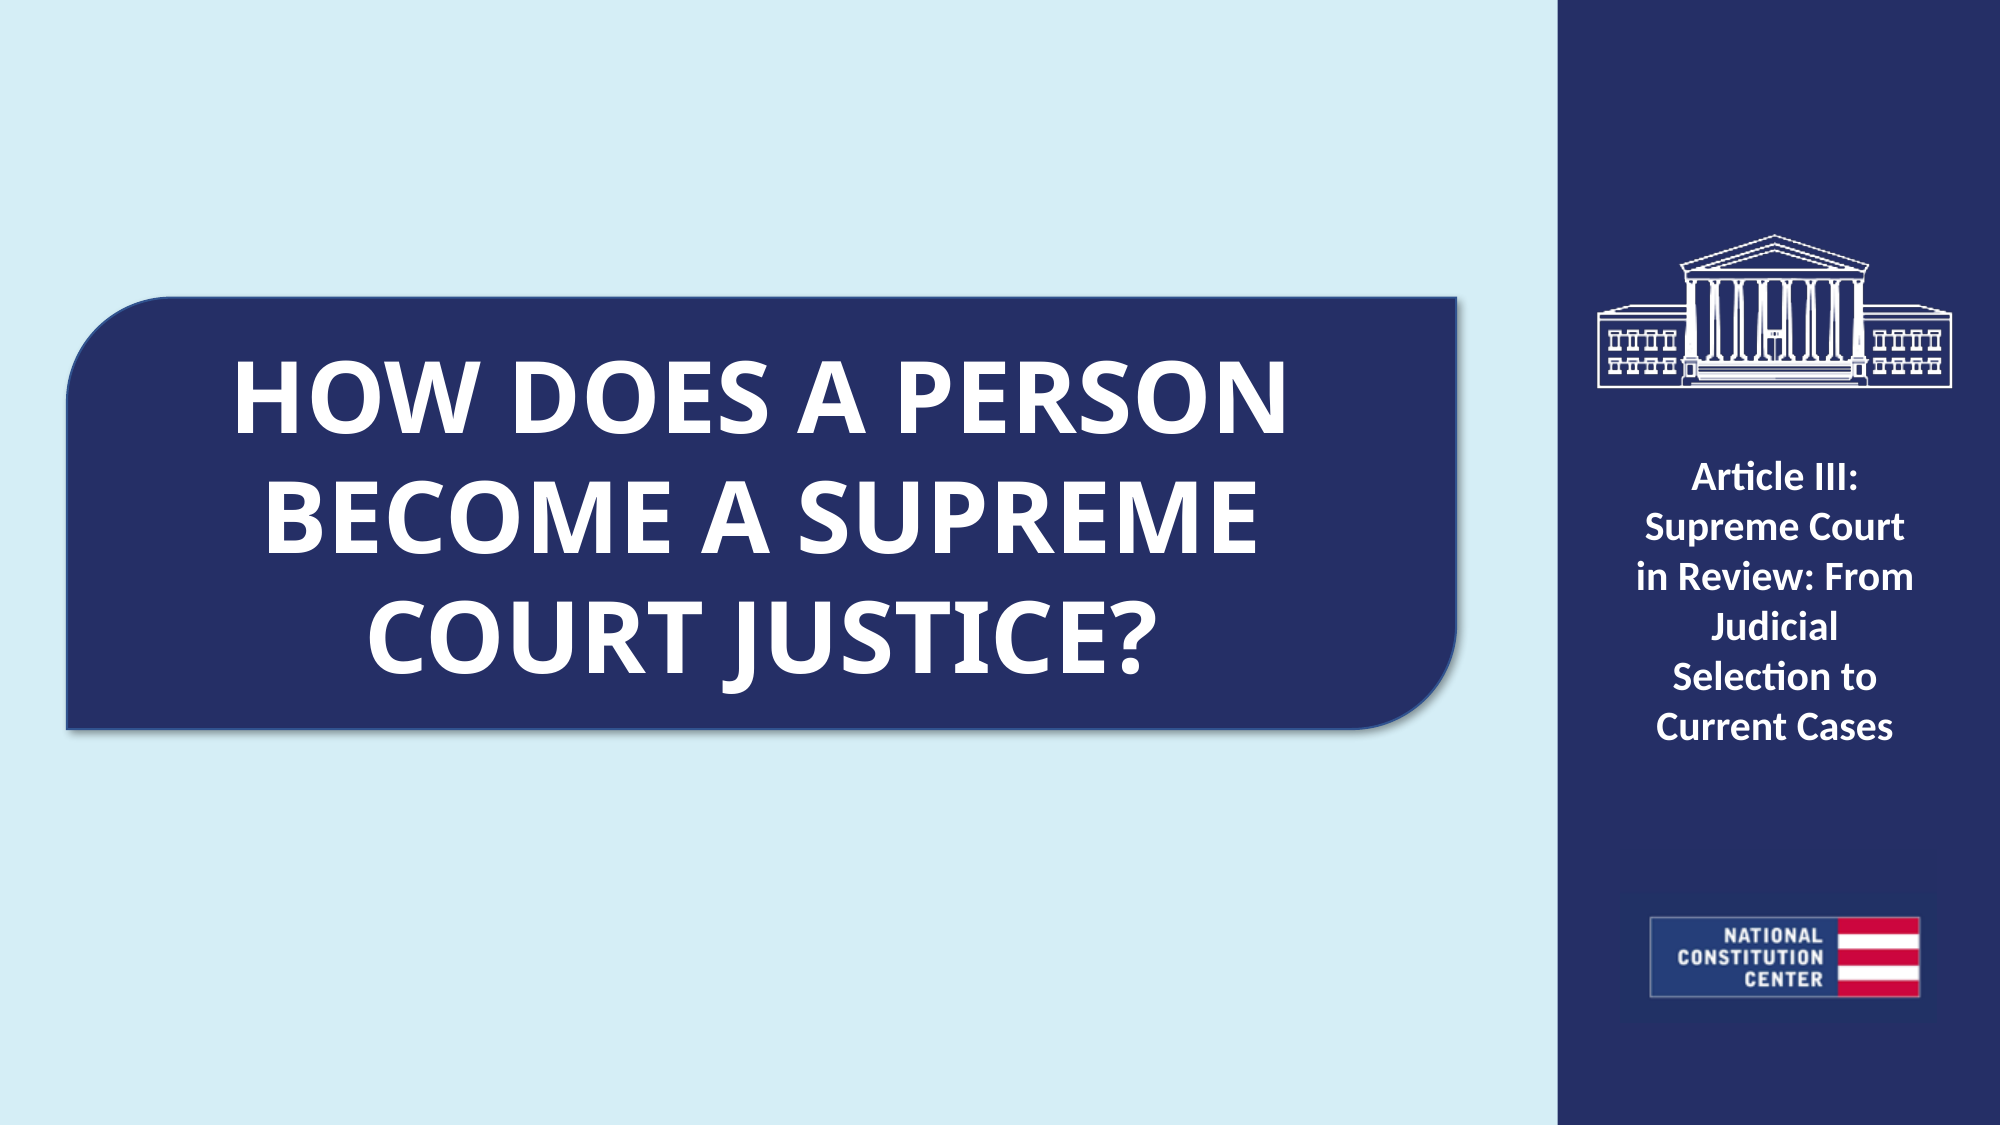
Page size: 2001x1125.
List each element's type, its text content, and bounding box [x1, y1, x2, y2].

picture [1620, 849, 1937, 1023]
picture [1580, 117, 1970, 506]
text_box HOW DOES A PERSON BECOME A SUPREME COURT JUSTICE? [66, 297, 1457, 730]
